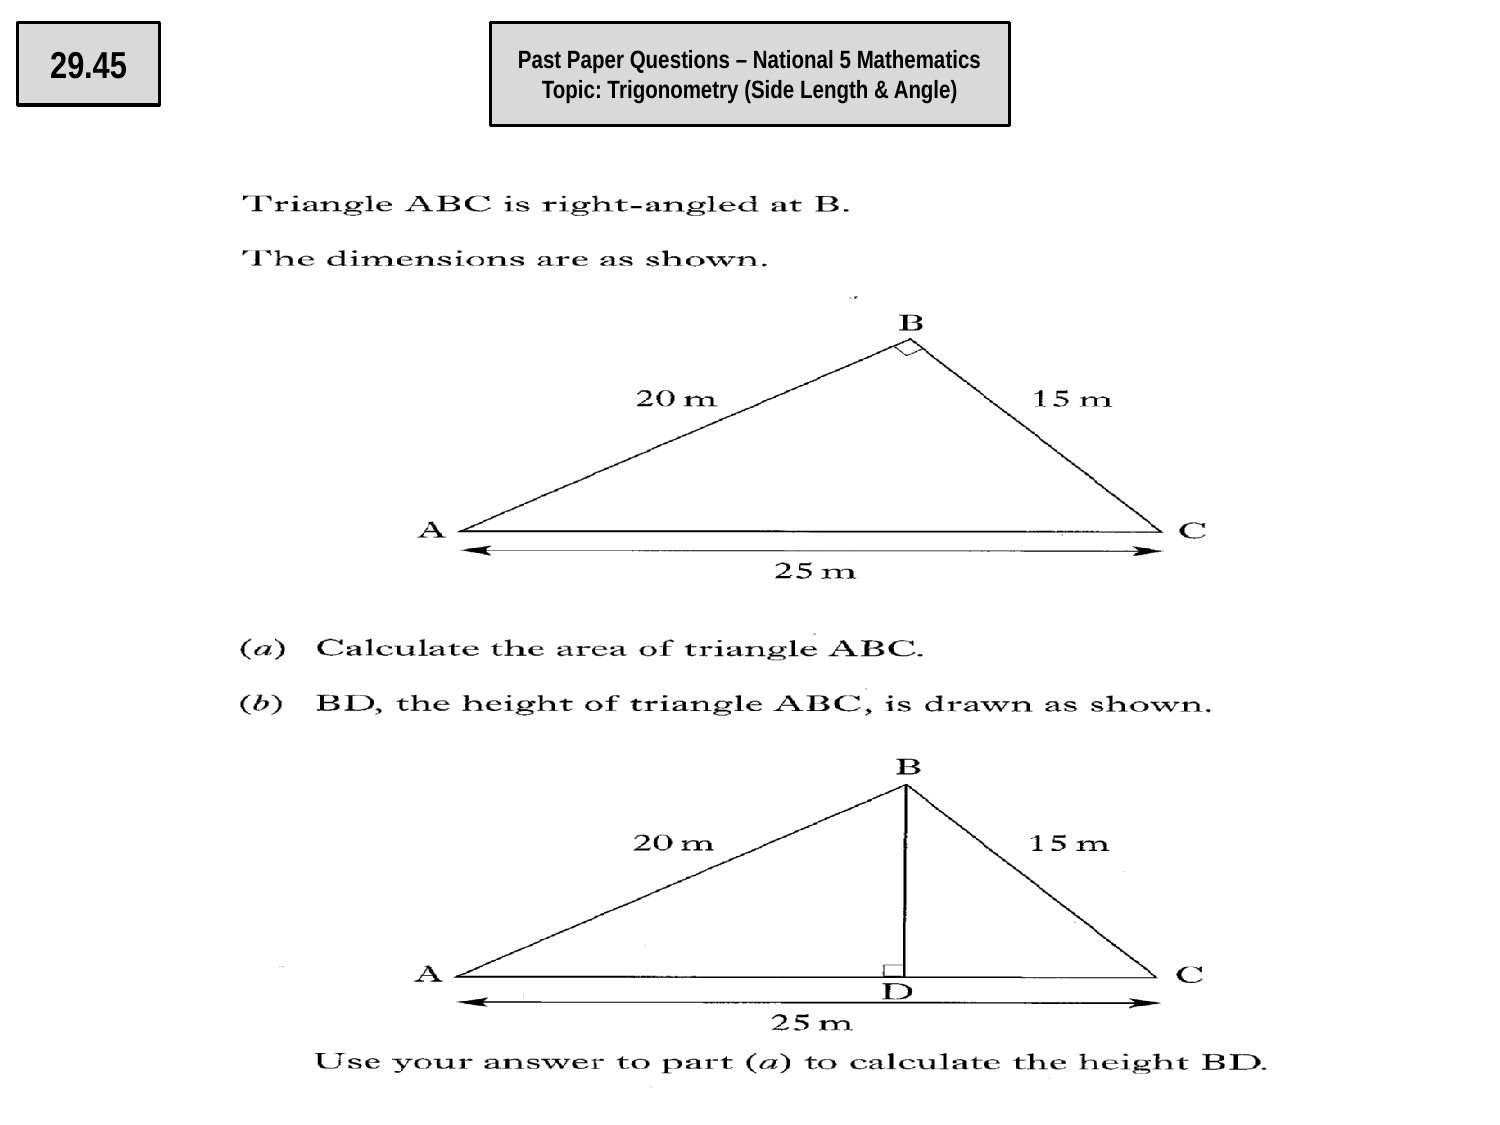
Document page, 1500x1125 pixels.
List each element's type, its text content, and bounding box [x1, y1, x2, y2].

text_box Past Paper Questions – National 5 Mathematics Topic: Trigonometry (Side Length & Angle) [488, 20, 1012, 127]
text_box 29.45 [16, 20, 161, 107]
picture [206, 172, 1318, 1094]
